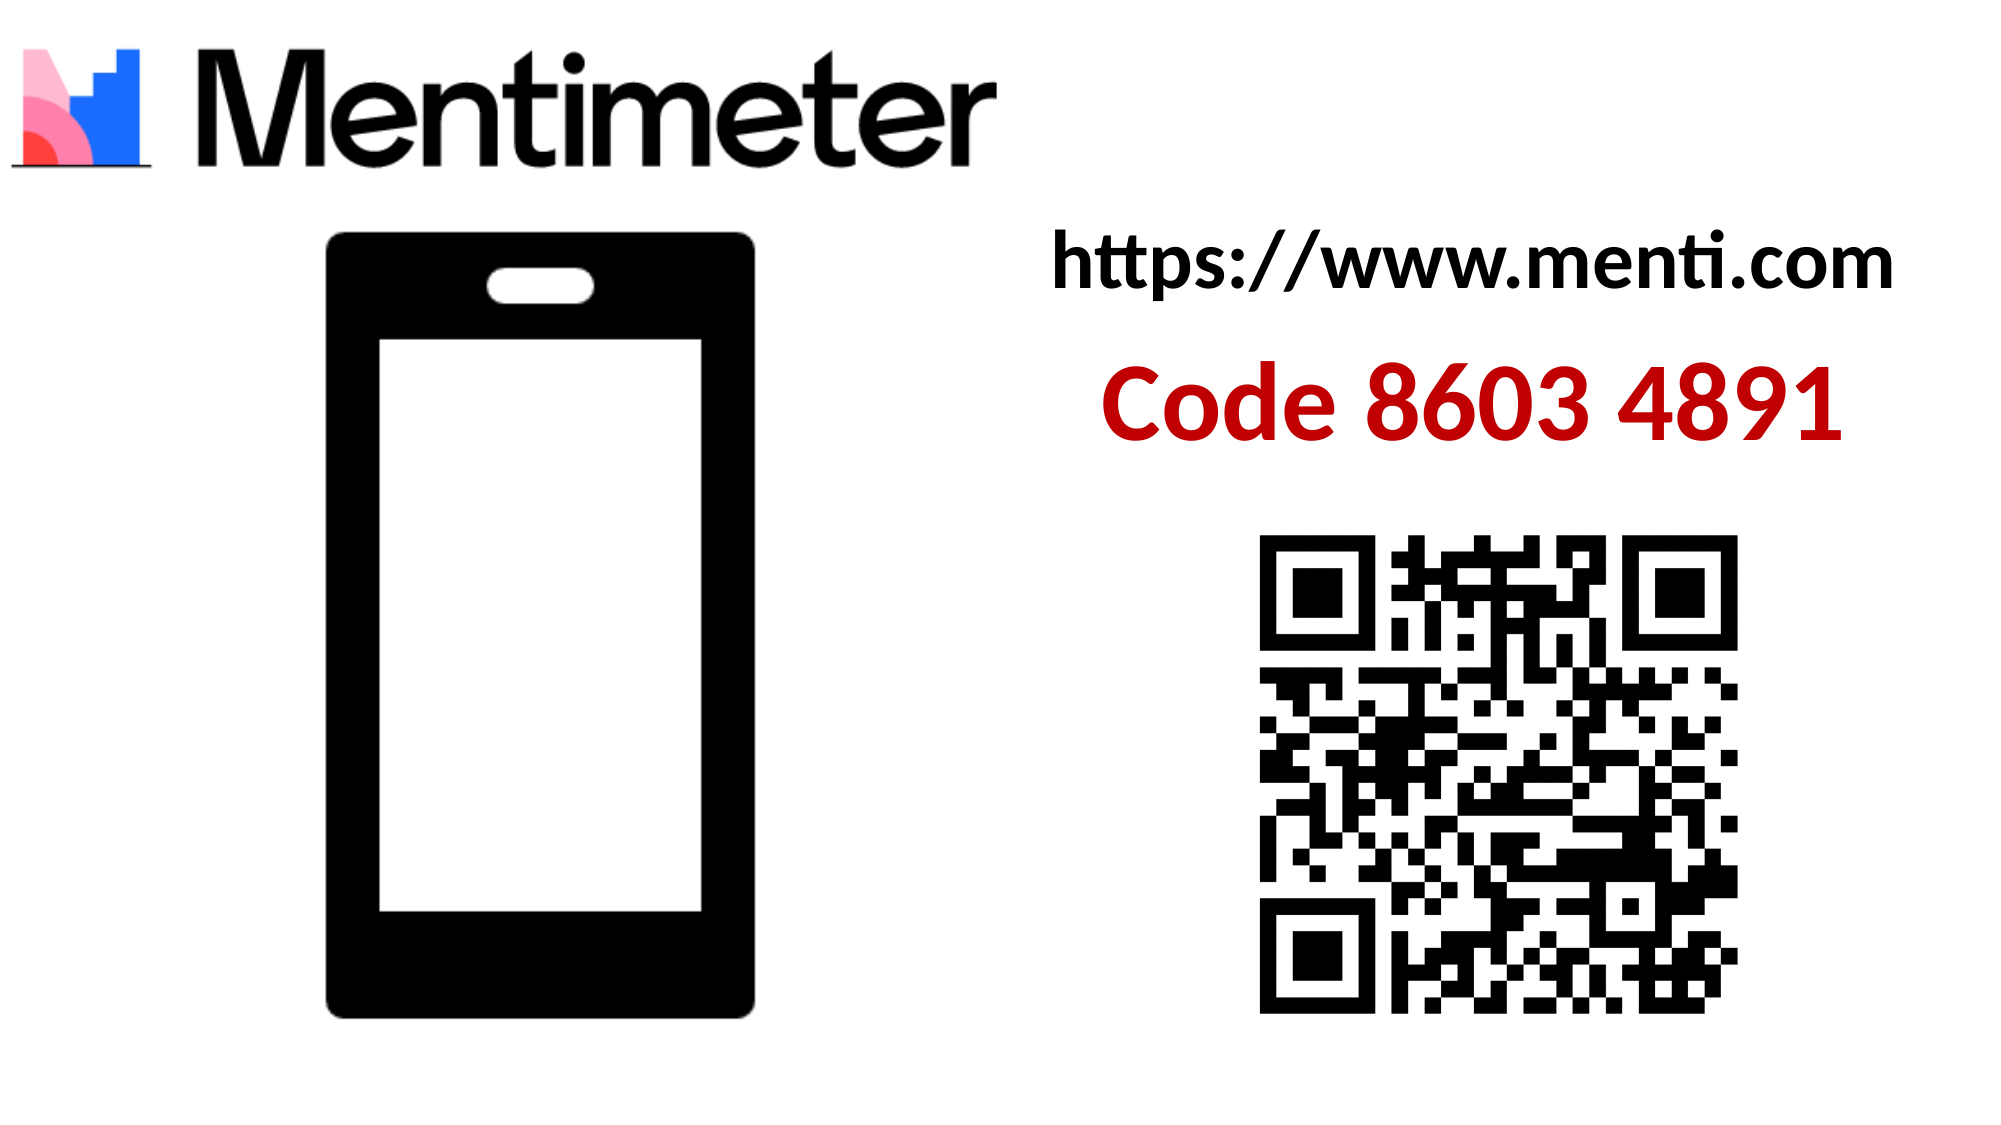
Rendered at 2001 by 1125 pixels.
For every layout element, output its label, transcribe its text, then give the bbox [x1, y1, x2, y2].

picture [7, 9, 1020, 180]
picture [112, 197, 970, 1055]
text_box Code 8603 4891 [979, 320, 1968, 471]
text_box https://www.menti.com [979, 197, 1968, 313]
picture [1251, 530, 1747, 1018]
